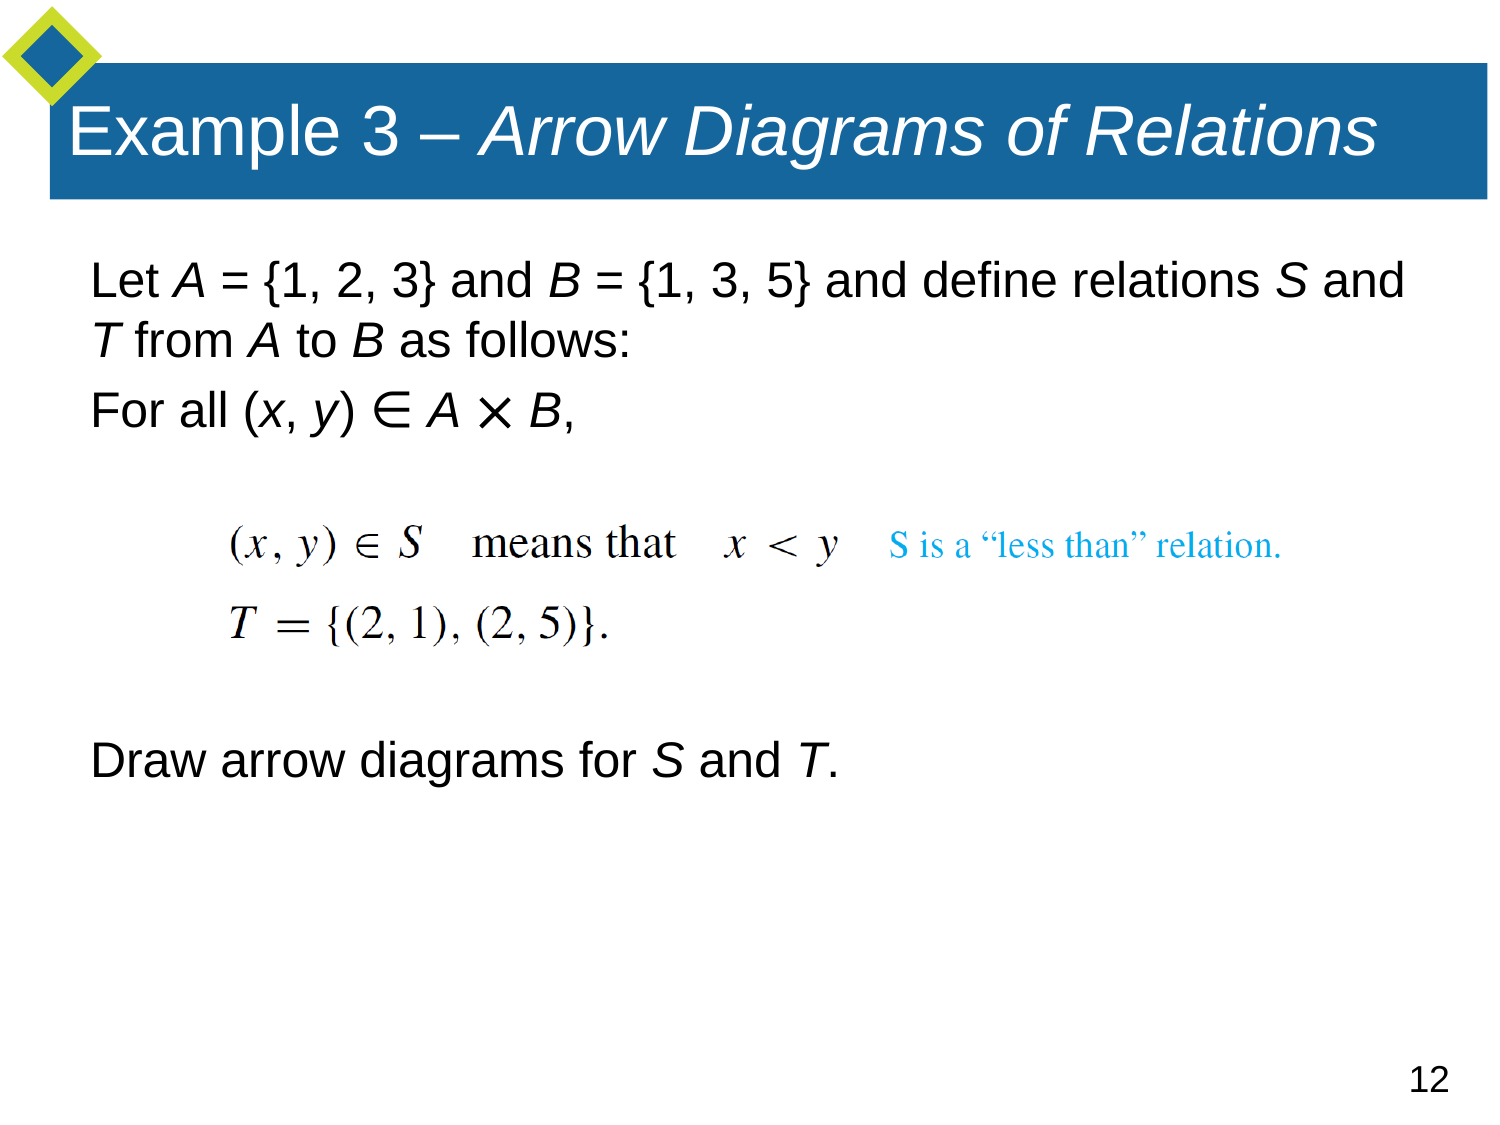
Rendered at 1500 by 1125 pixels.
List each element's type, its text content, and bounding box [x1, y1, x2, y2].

picture [185, 498, 1315, 676]
title Example 3 – Arrow Diagrams of Relations [52, 33, 1403, 221]
list Let A = {1, 2, 3} and B = {1, 3, 5} and define relations S and T from A to B as follows: For all (x, y ) ∈ A  B, Draw arrow diagrams for S and T. [75, 239, 1425, 1103]
